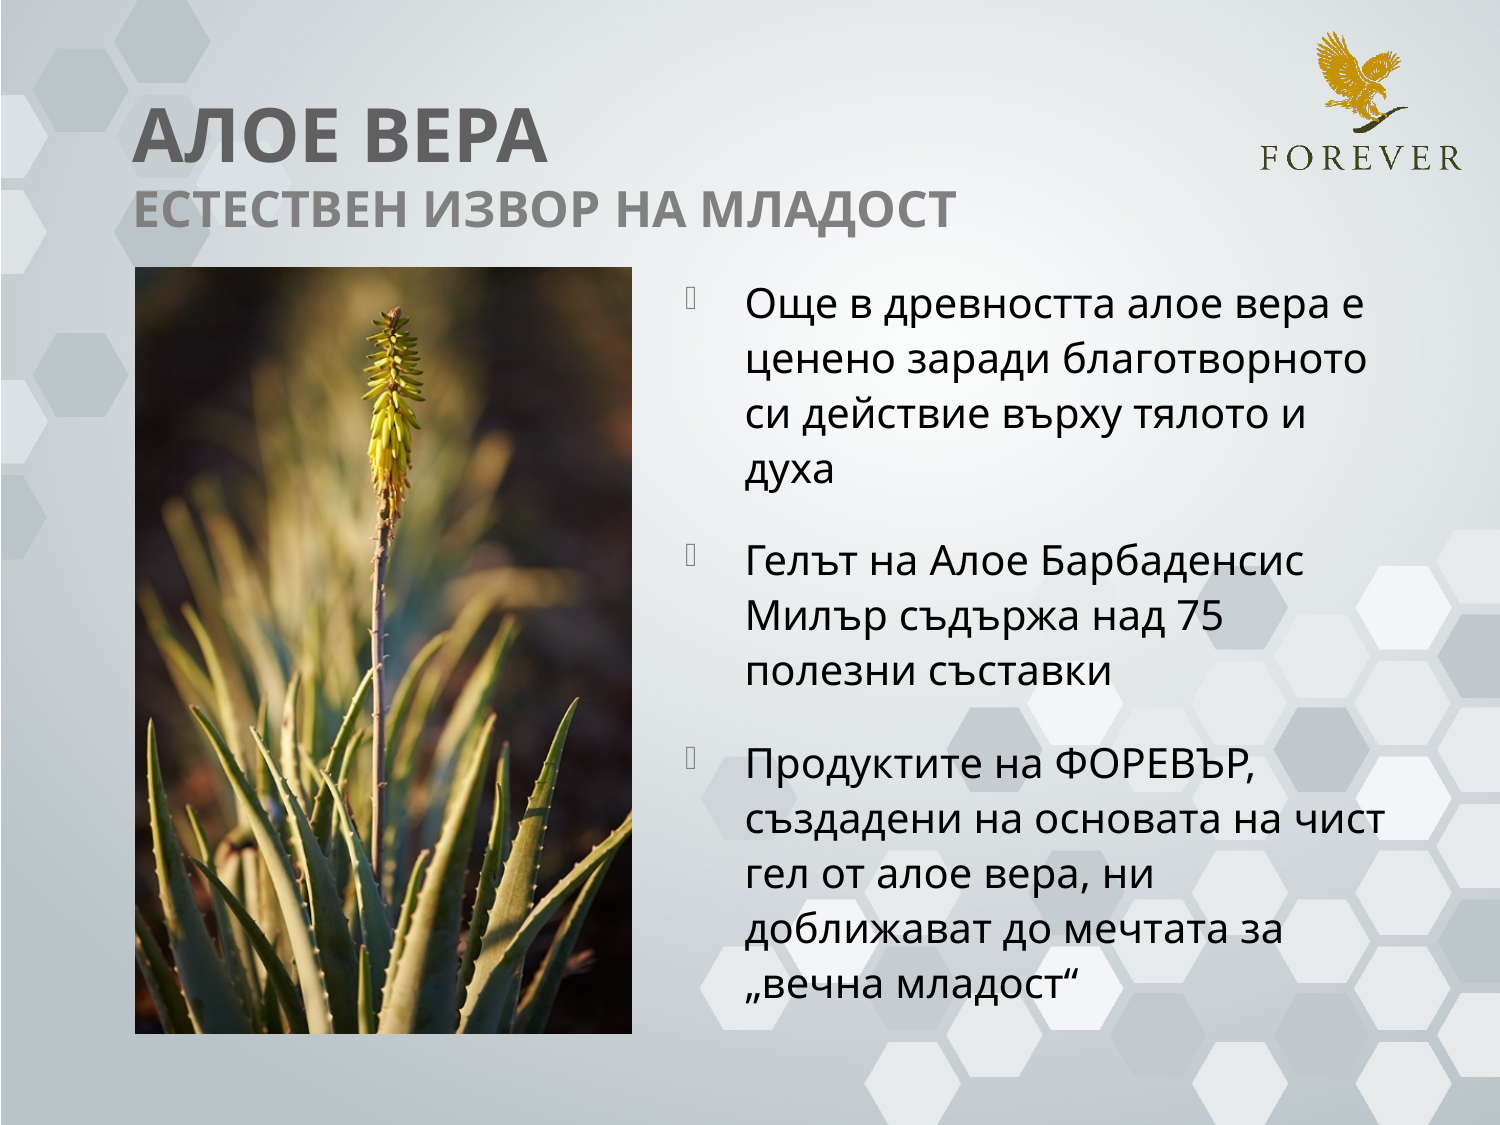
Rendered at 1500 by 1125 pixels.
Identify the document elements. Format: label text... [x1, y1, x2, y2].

text_box Още в древността алое вера е ценено заради благотворното си действие върху тялото и духа Гелът на Алое Барбаденсис Милър съдържа над 75 полезни съставки Продуктите на ФОРЕВЪР, създадени на основата на чист гел от алое вера, ни доближават до мечтата за „вечна младост“ [670, 264, 1403, 1014]
text_box АЛОЕ ВЕРА ЕСТЕСТВЕН ИЗВОР НА МЛАДОСТ [117, 79, 1389, 245]
picture [0, 0, 1500, 1125]
